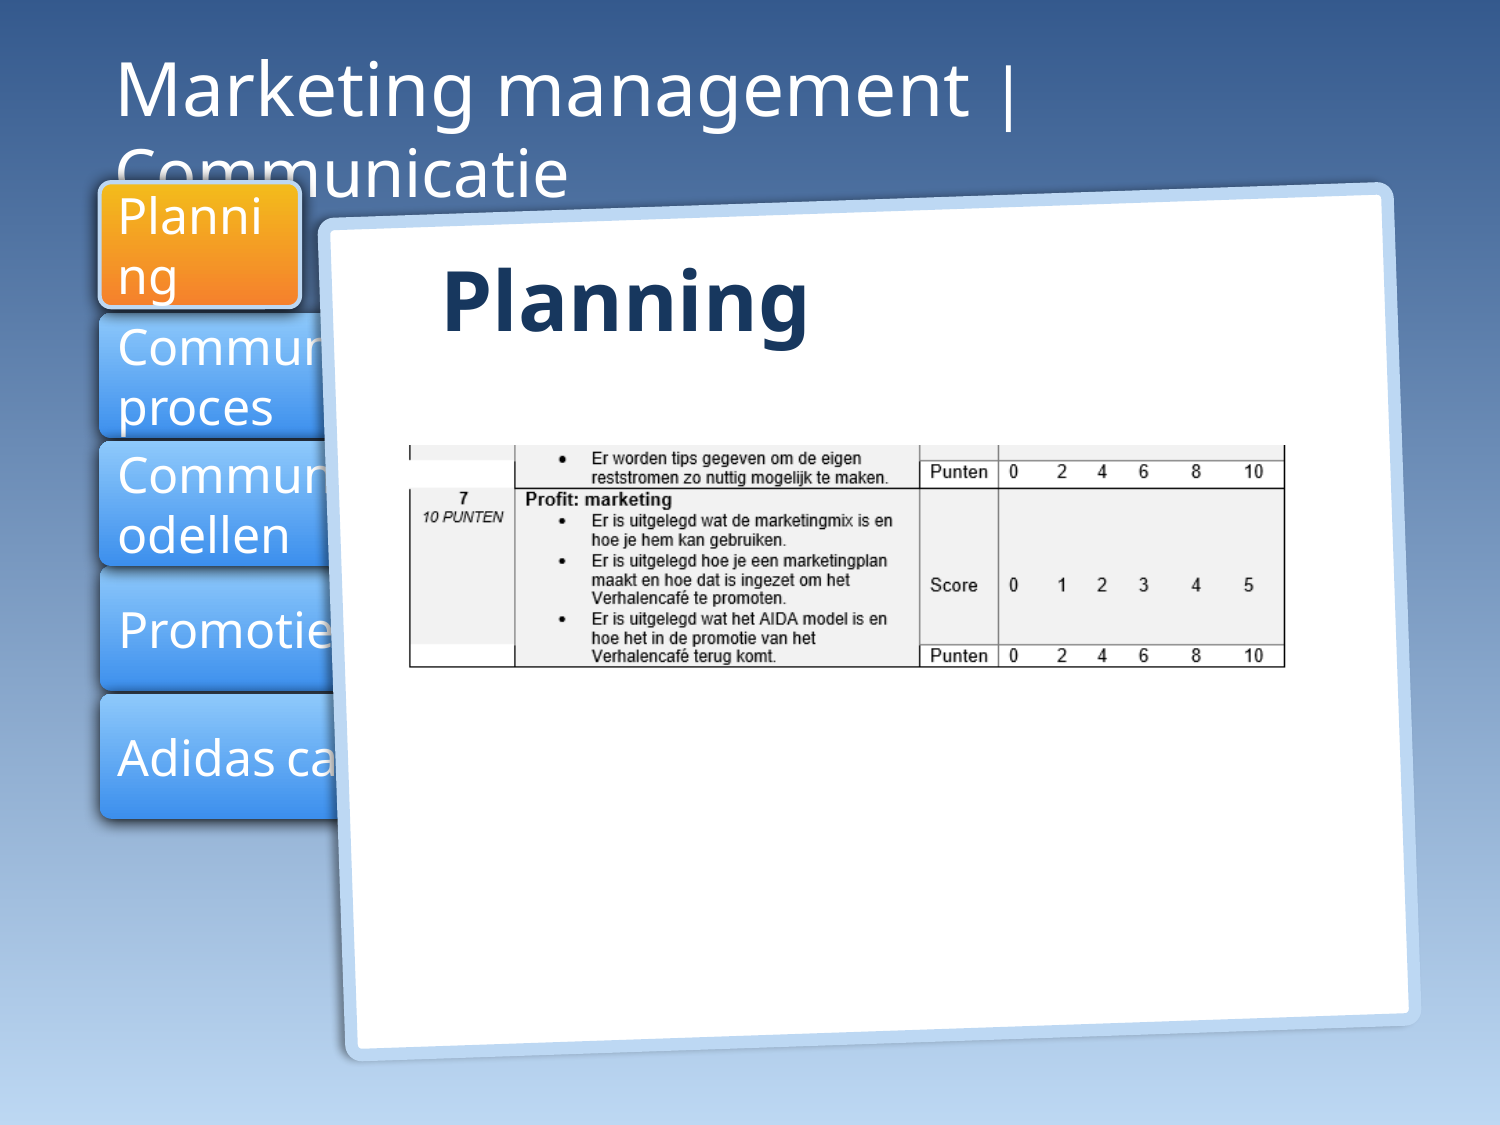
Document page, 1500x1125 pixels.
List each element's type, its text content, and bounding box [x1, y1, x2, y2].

text_box Promotiemix [97, 581, 321, 684]
text_box Adidas case [97, 691, 326, 821]
picture [361, 444, 1313, 683]
text_box Communicatieproces [97, 318, 312, 431]
text_box Marketing management | Communicatie [99, 33, 1402, 214]
text_box Communicatiemodellen [97, 438, 317, 569]
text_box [337, 205, 1402, 1038]
text_box Planning [97, 180, 303, 310]
text_box [0, 0, 1500, 1125]
